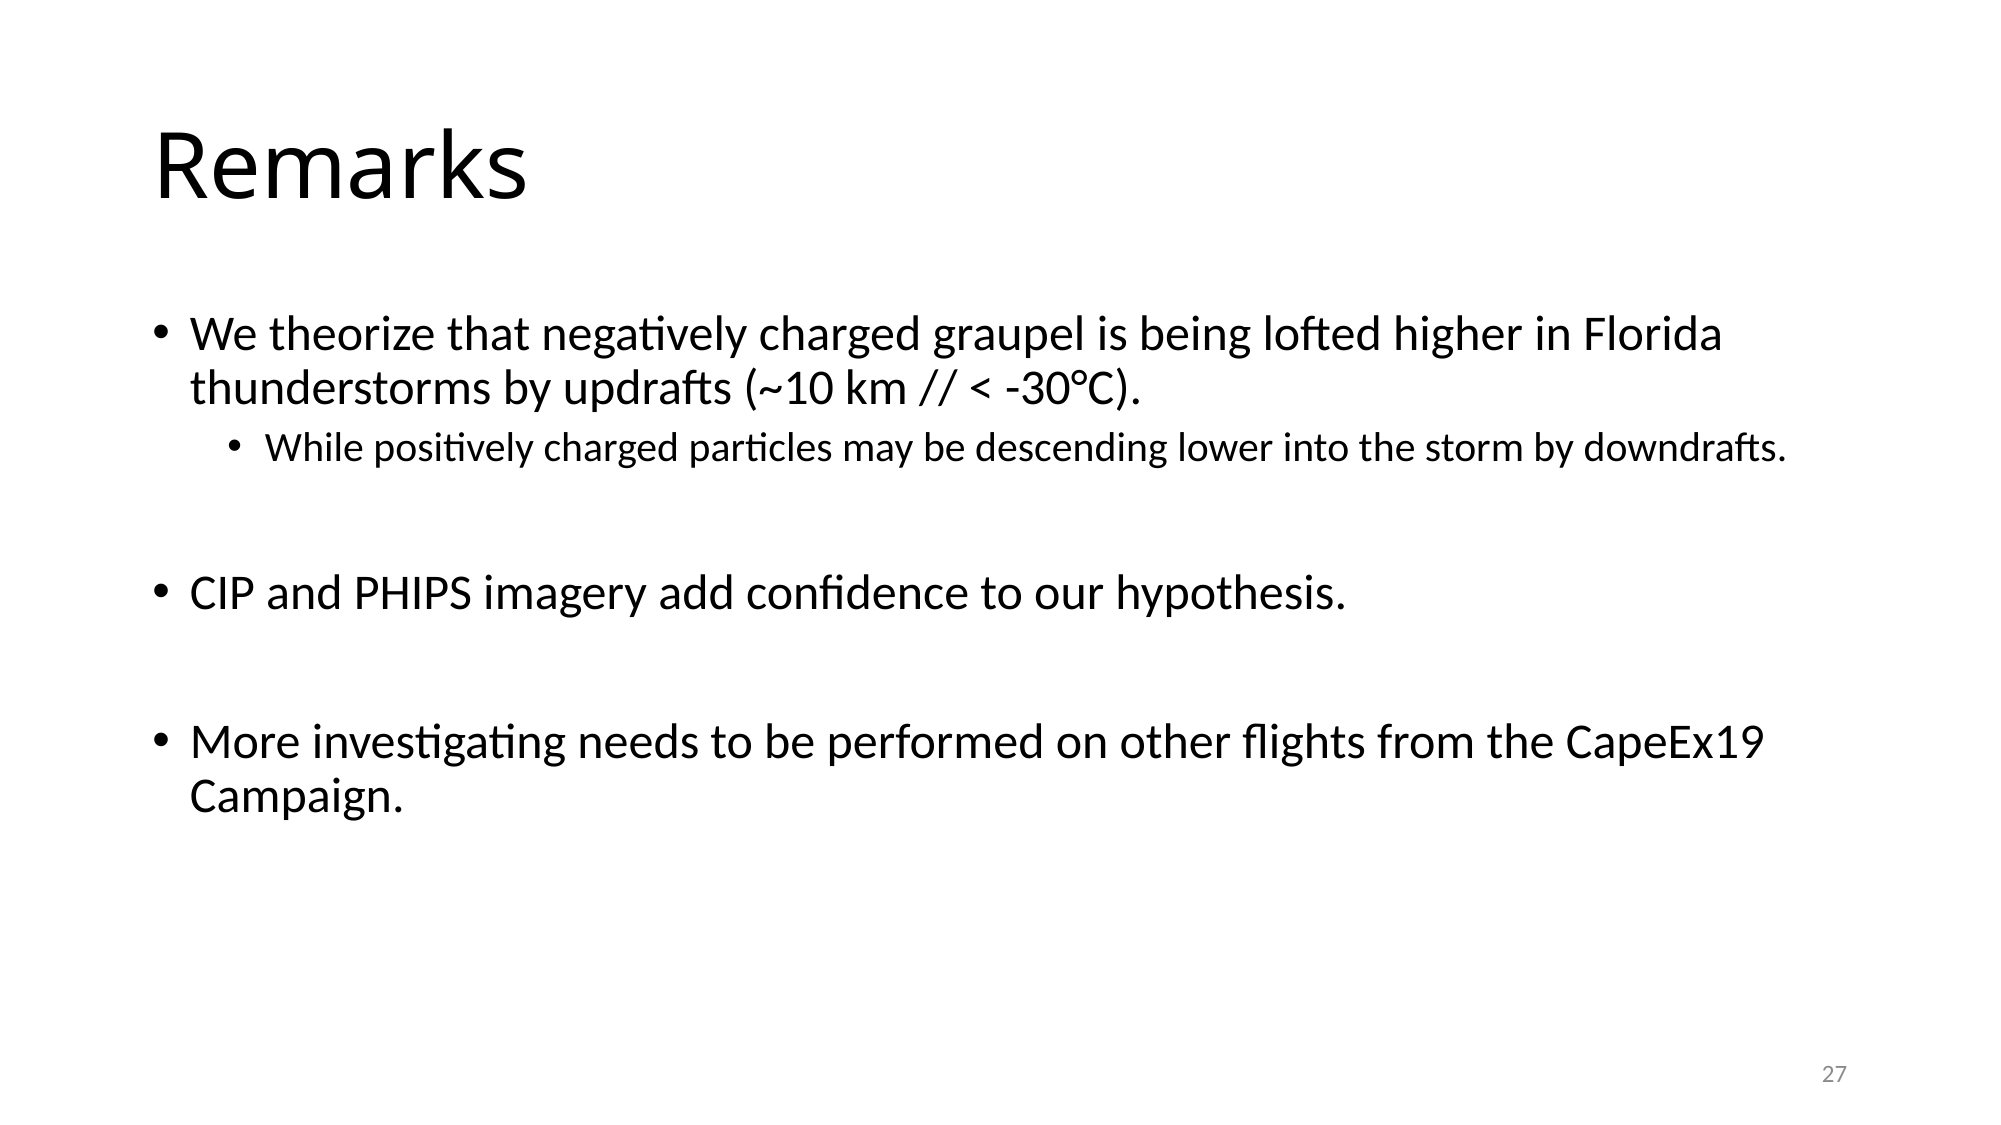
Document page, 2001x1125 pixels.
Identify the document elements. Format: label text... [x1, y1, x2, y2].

slide_number 27 [1412, 1042, 1863, 1103]
list We theorize that negatively charged graupel is being lofted higher in Florida thunderstorms by updrafts (~10 km // < -30°C). While positively charged particles may be descending lower into the storm by downdrafts. CIP and PHIPS imagery add confidence to our hypothesis. More investigating needs to be performed on other flights from the CapeEx19 Campaign. [137, 299, 1863, 1014]
title Remarks [137, 59, 1863, 278]
